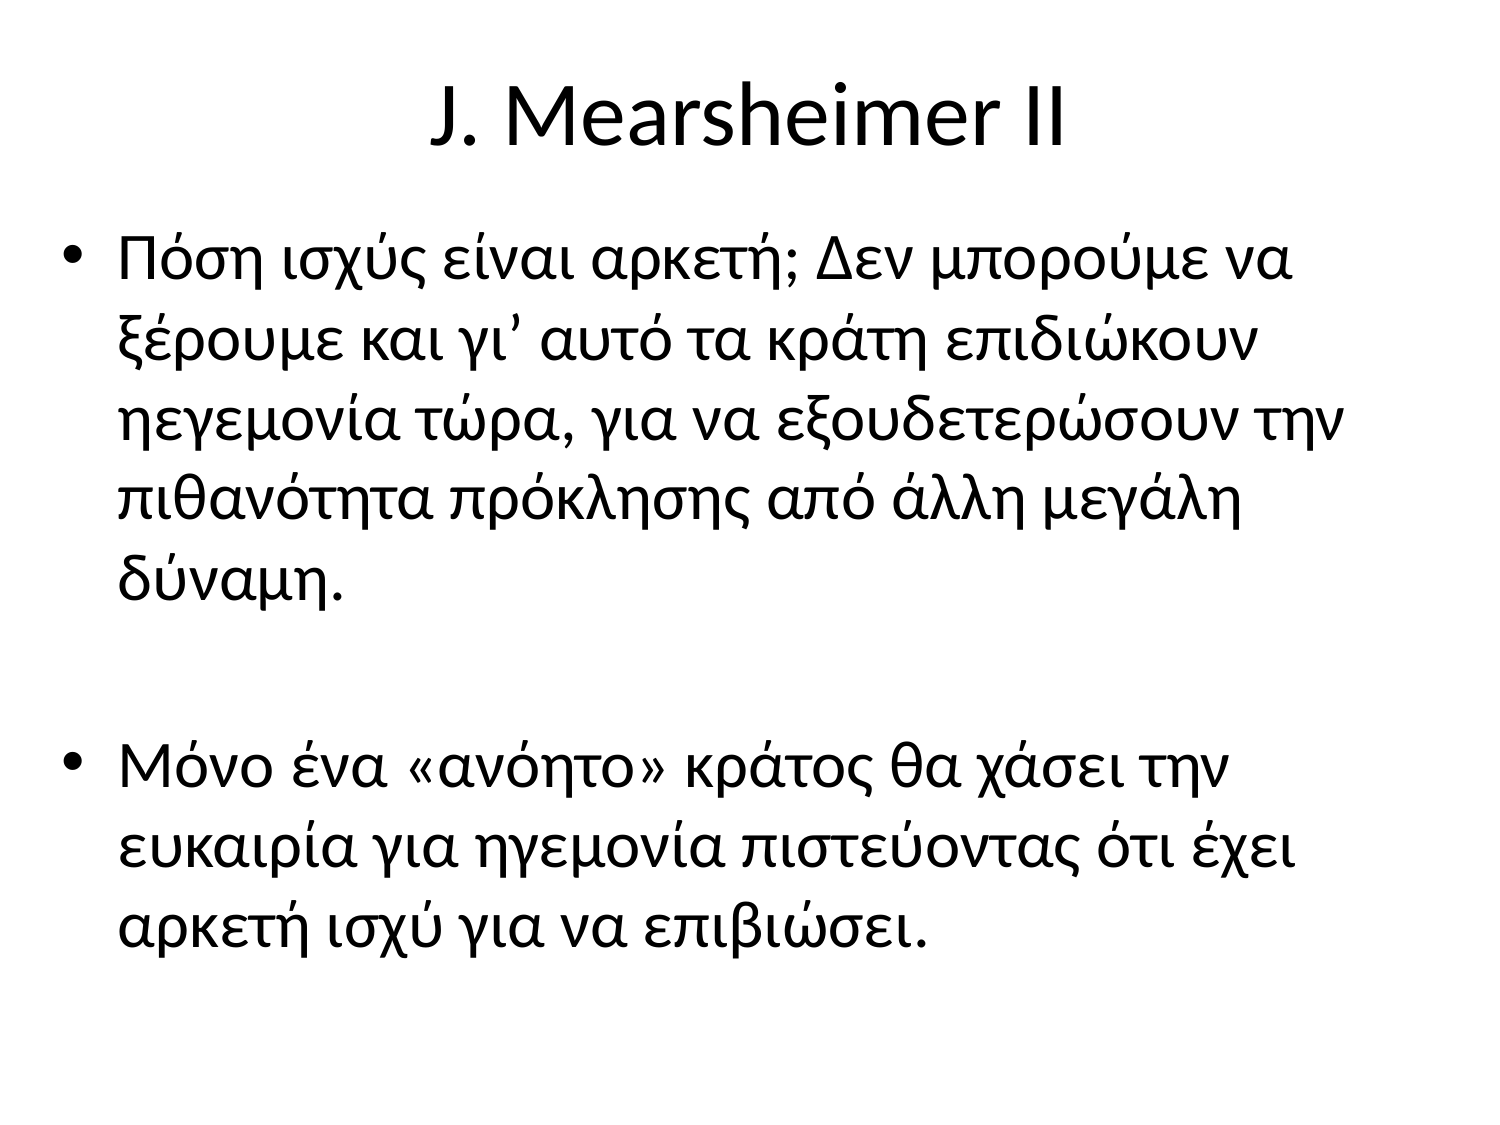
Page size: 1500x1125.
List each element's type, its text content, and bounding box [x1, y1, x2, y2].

title J. Mearsheimer II [75, 45, 1425, 173]
list Πόση ισχύς είναι αρκετή; Δεν μπορούμε να ξέρουμε και γι’ αυτό τα κράτη επιδιώκουν ηεγεμονία τώρα, για να εξουδετερώσουν την πιθανότητα πρόκλησης από άλλη μεγάλη δύναμη. Μόνο ένα «ανόητο» κράτος θα χάσει την ευκαιρία για ηγεμονία πιστεύοντας ότι έχει αρκετή ισχύ για να επιβιώσει. [46, 205, 1464, 1061]
